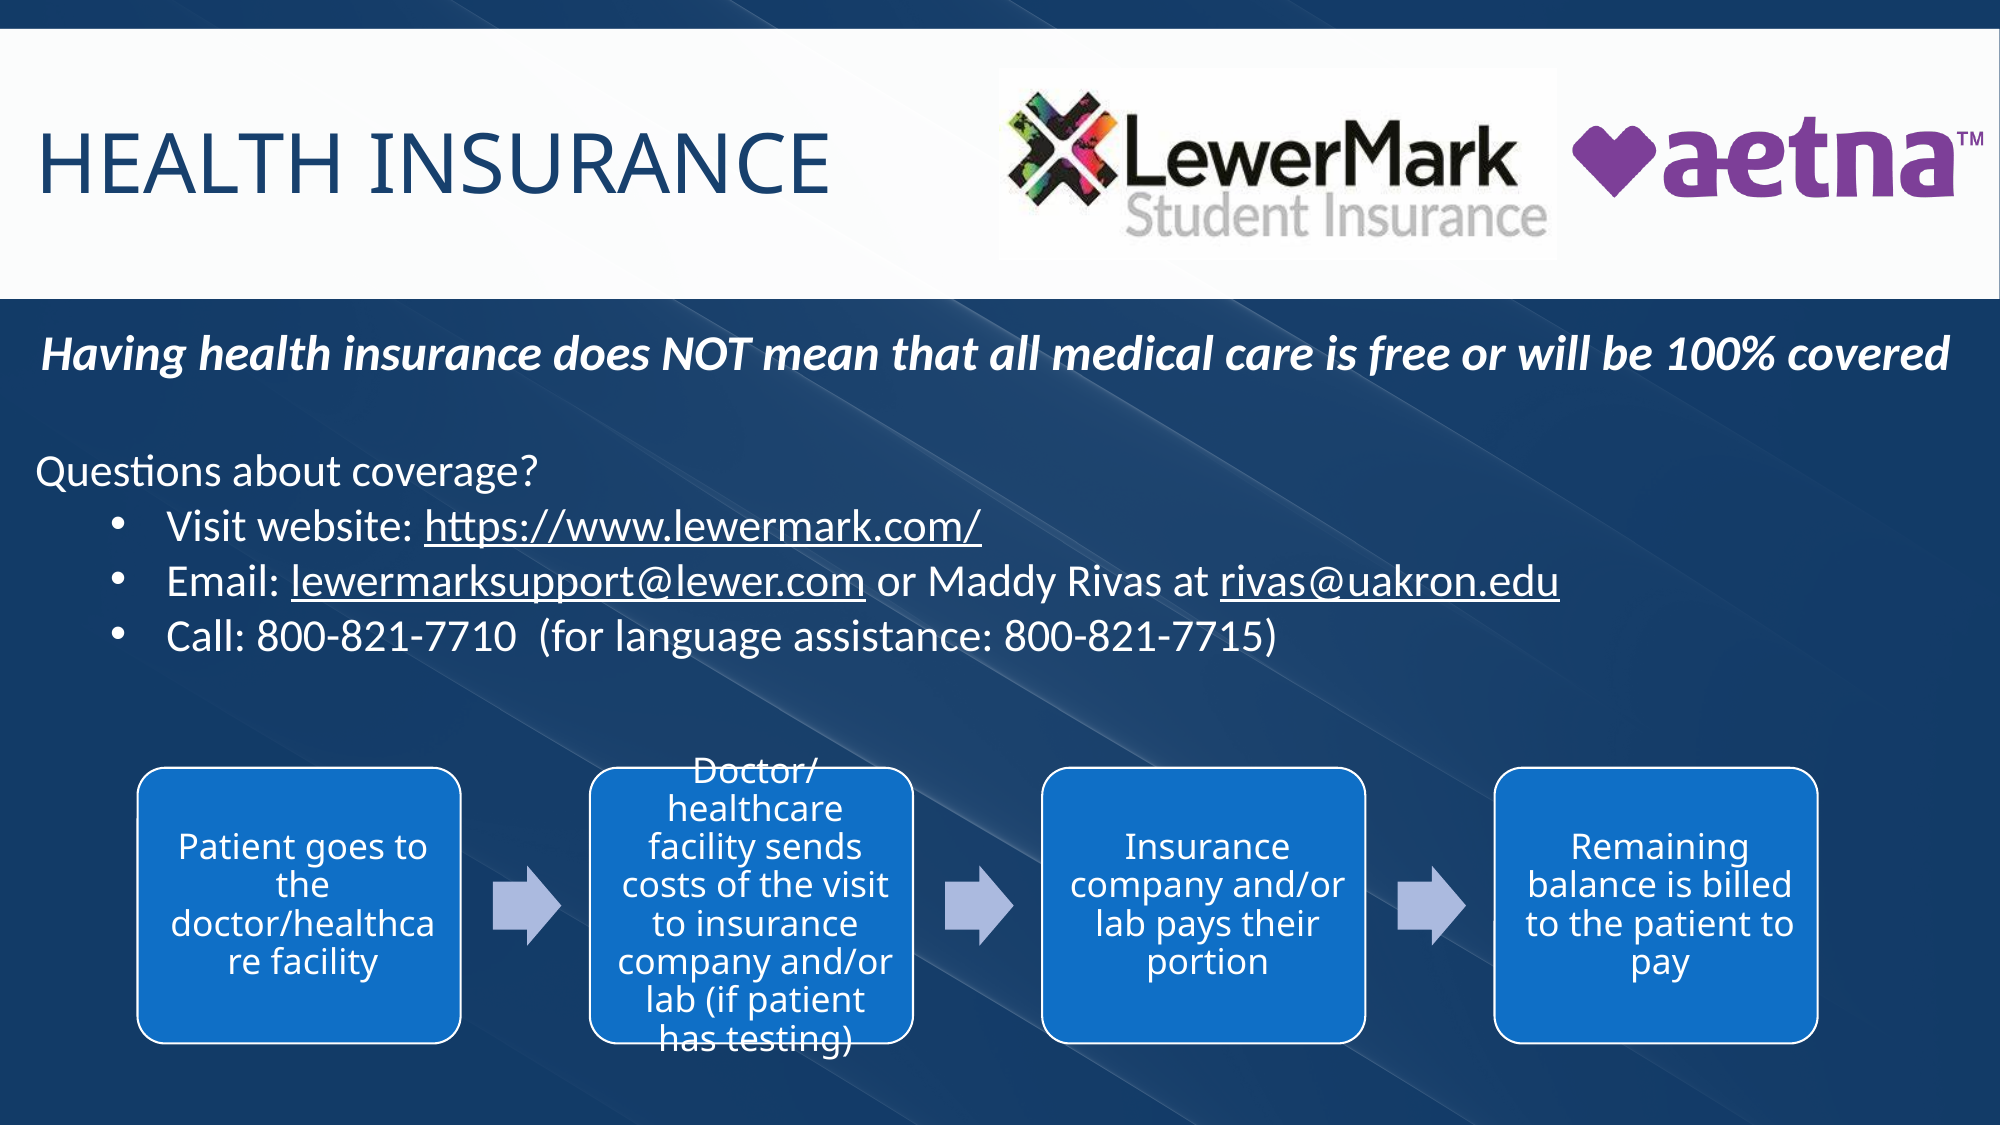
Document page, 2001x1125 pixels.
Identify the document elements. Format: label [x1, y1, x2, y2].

text_box [136, 479, 1819, 1125]
picture [0, 0, 2000, 1125]
